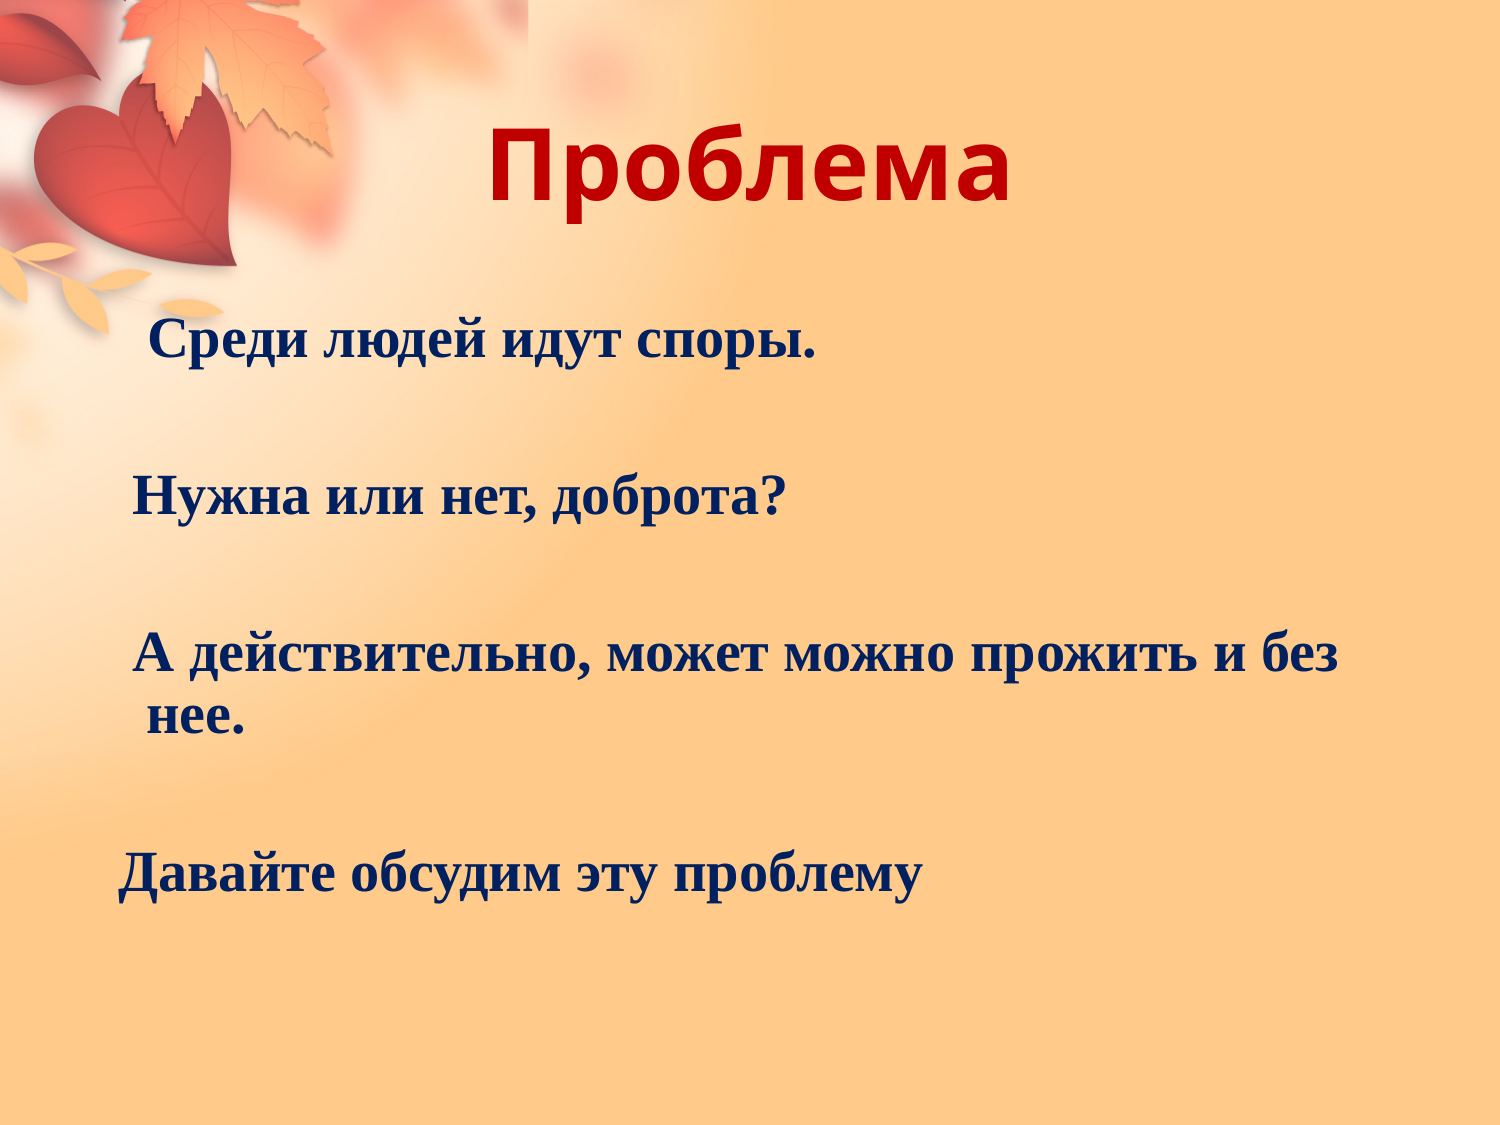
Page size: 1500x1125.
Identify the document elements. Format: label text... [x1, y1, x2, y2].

title Проблема [103, 59, 1397, 278]
list Среди людей идут споры. Нужна или нет, доброта? А действительно, может можно прожить и без нее. Давайте обсудим эту проблему [103, 299, 1397, 1014]
picture [0, 0, 1500, 1125]
